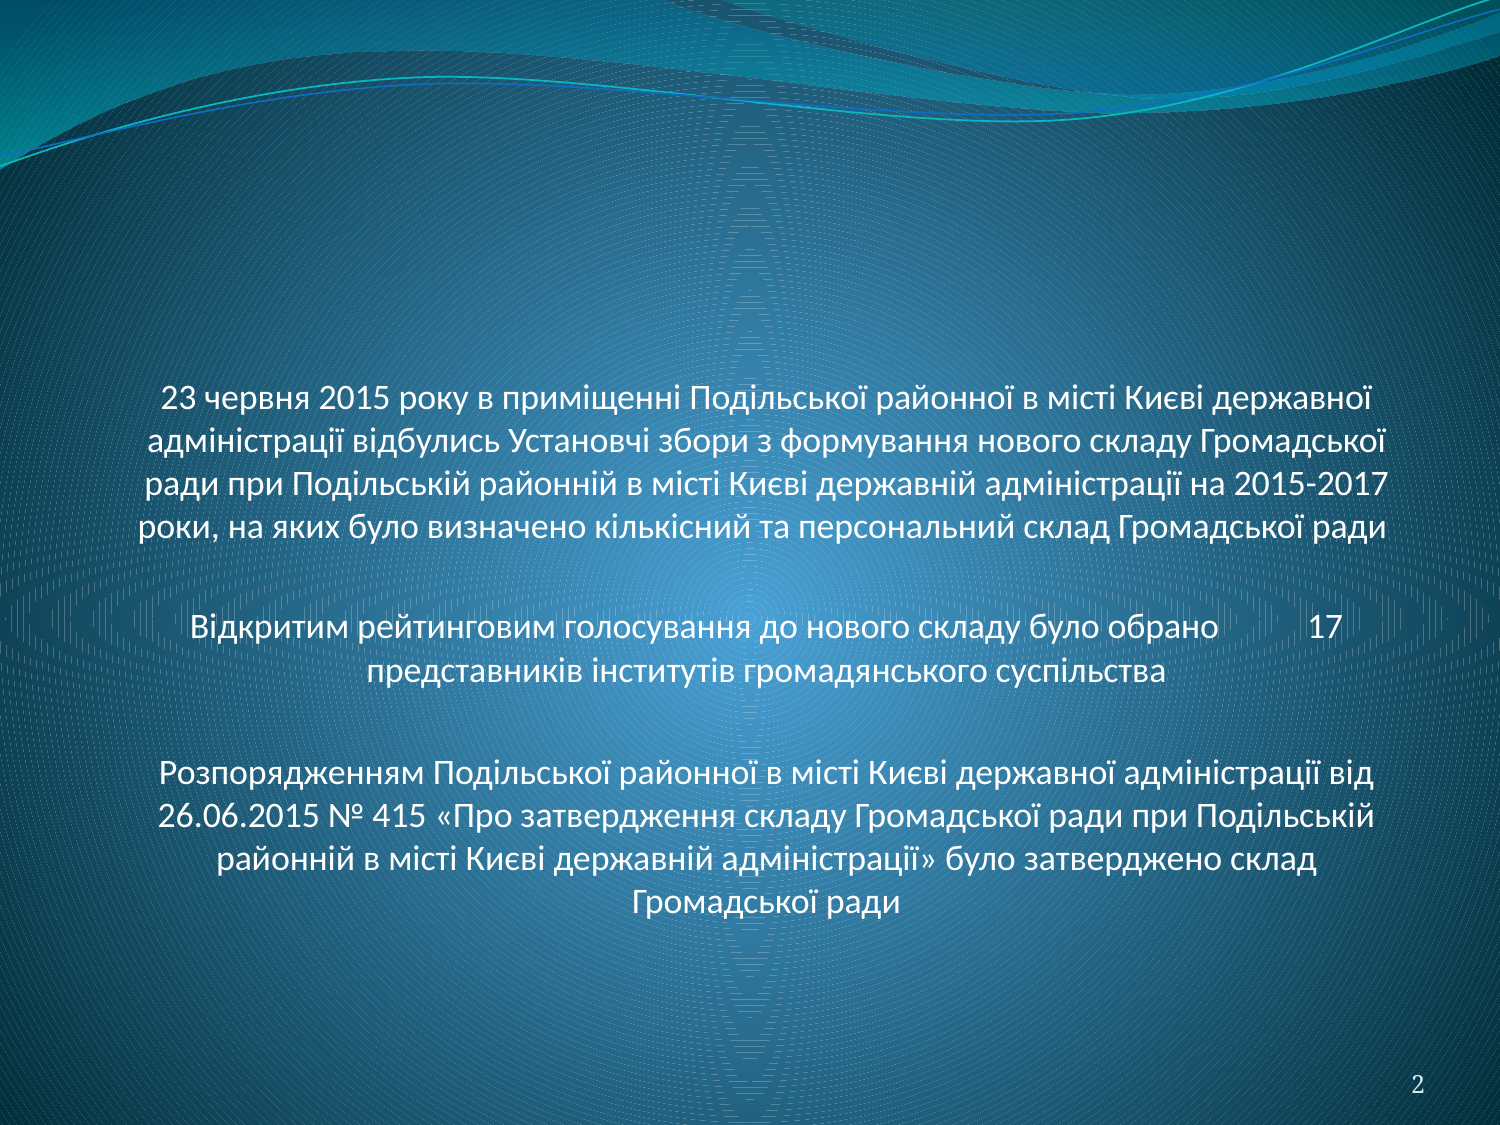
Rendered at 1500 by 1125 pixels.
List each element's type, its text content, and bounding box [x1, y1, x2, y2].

list 23 червня 2015 року в приміщенні Подільської районної в місті Києві державної адміністрації відбулись Установчі збори з формування нового складу Громадської ради при Подільській районній в місті Києві державній адміністрації на 2015-2017 роки, на яких було визначено кількісний та персональний склад Громадської ради Відкритим рейтинговим голосування до нового складу було обрано 17 представників інститутів громадянського суспільства Розпорядженням Подільської районної в місті Києві державної адміністрації від 26.06.2015 № 415 «Про затвердження складу Громадської ради при Подільській районній в місті Києві державній адміністрації» було затверджено склад Громадської ради [128, 316, 1404, 938]
slide_number 2 [1299, 1042, 1425, 1103]
